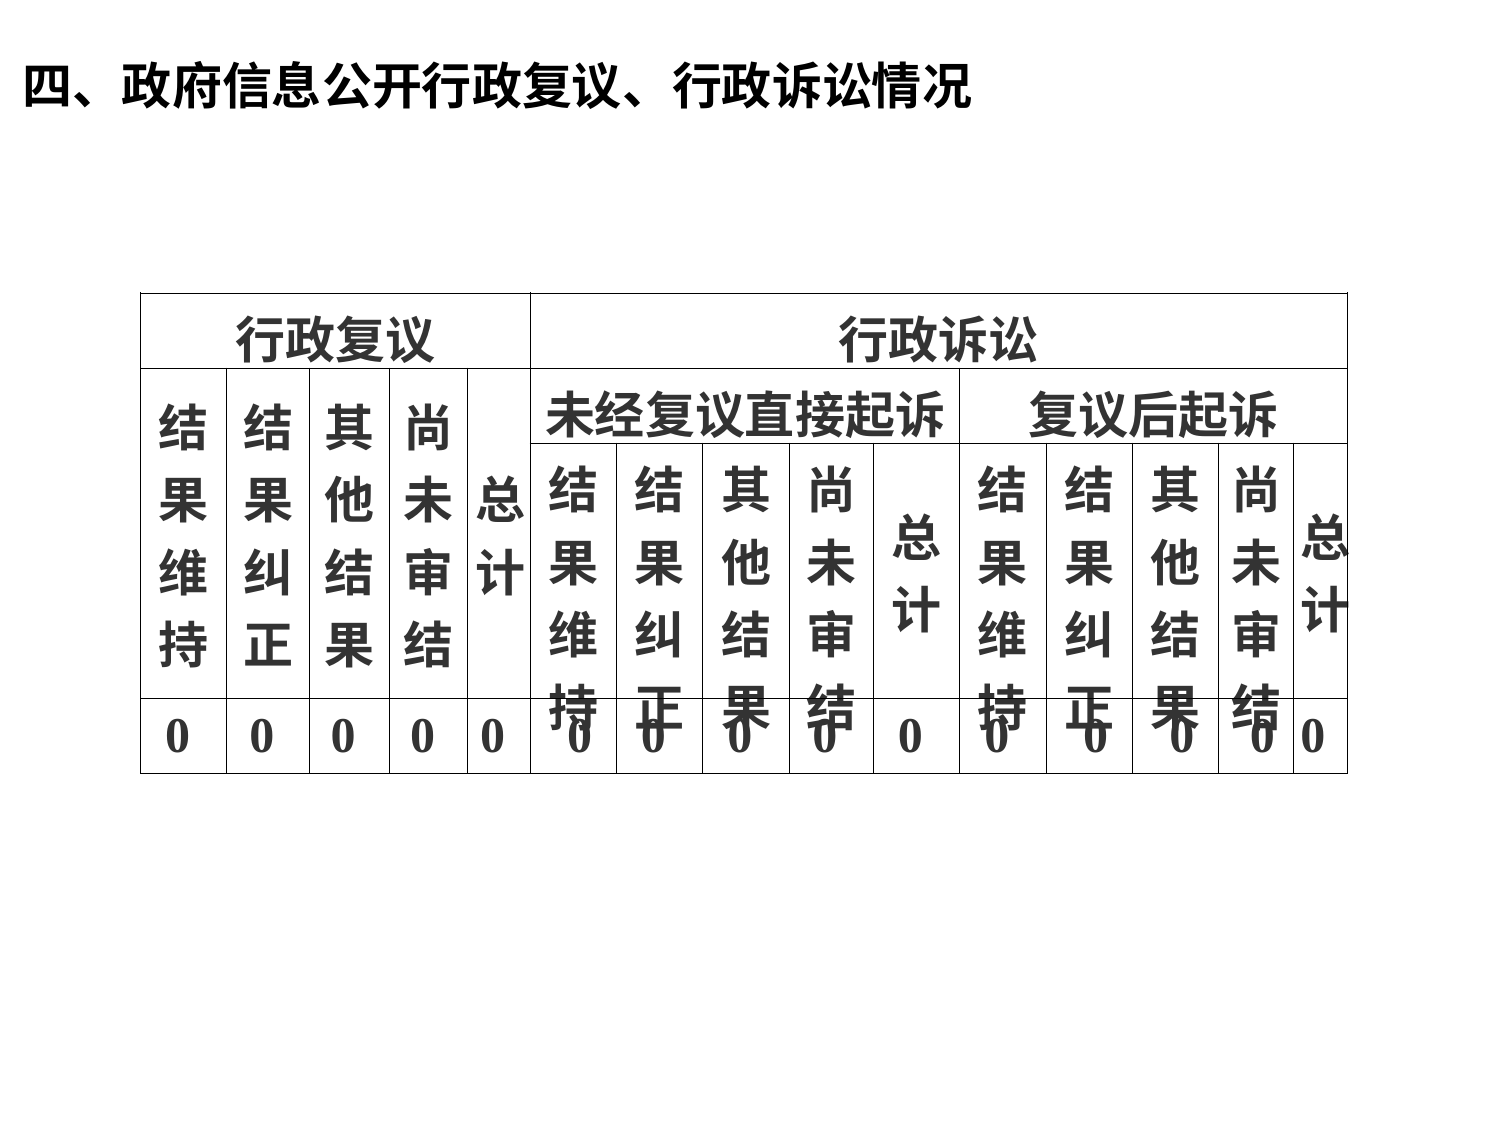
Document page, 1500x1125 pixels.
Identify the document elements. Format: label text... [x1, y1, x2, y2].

table_cell 0 [227, 699, 309, 773]
table_cell 总计 [874, 444, 959, 698]
table_cell 0 [531, 699, 616, 773]
table_cell 0 [390, 699, 467, 773]
table_cell 0 [703, 699, 789, 773]
table_cell 总计 [468, 369, 530, 698]
table_cell 总计 [1294, 444, 1347, 698]
table_cell 0 [960, 699, 1046, 773]
table_cell 0 [1294, 699, 1347, 773]
table_cell 复议后起诉 [960, 369, 1347, 443]
table_cell 0 [468, 699, 530, 773]
table_cell 0 [790, 699, 873, 773]
table_cell 0 [617, 699, 702, 773]
table_cell 结果维持 [141, 369, 226, 698]
table_cell 其他 结果 [310, 369, 389, 698]
table_cell 尚未 审结 [390, 369, 467, 698]
table_header 行政诉讼 [531, 294, 1347, 368]
table_cell 结果 维持 [960, 444, 1046, 698]
table_cell 0 [1133, 699, 1218, 773]
table_cell 尚未 审结 [790, 444, 873, 698]
table_cell 0 [874, 699, 959, 773]
table_header 行政复议 [141, 294, 530, 368]
table_cell 结果 纠正 [227, 369, 309, 698]
table_cell 尚未 审结 [1219, 444, 1293, 698]
table_cell 结果 维持 [531, 444, 616, 698]
table_cell 0 [141, 699, 226, 773]
text_box 四、政府信息公开行政复议、行政诉讼情况 [7, 46, 988, 122]
table_cell 未经复议直接起诉 [531, 369, 959, 443]
table_cell 结果 纠正 [617, 444, 702, 698]
table_cell 0 [1047, 699, 1132, 773]
table_cell 其他 结果 [703, 444, 789, 698]
table_cell 0 [310, 699, 389, 773]
table_cell 其他 结果 [1133, 444, 1218, 698]
table_cell 0 [1219, 699, 1293, 773]
table_cell 结果 纠正 [1047, 444, 1132, 698]
